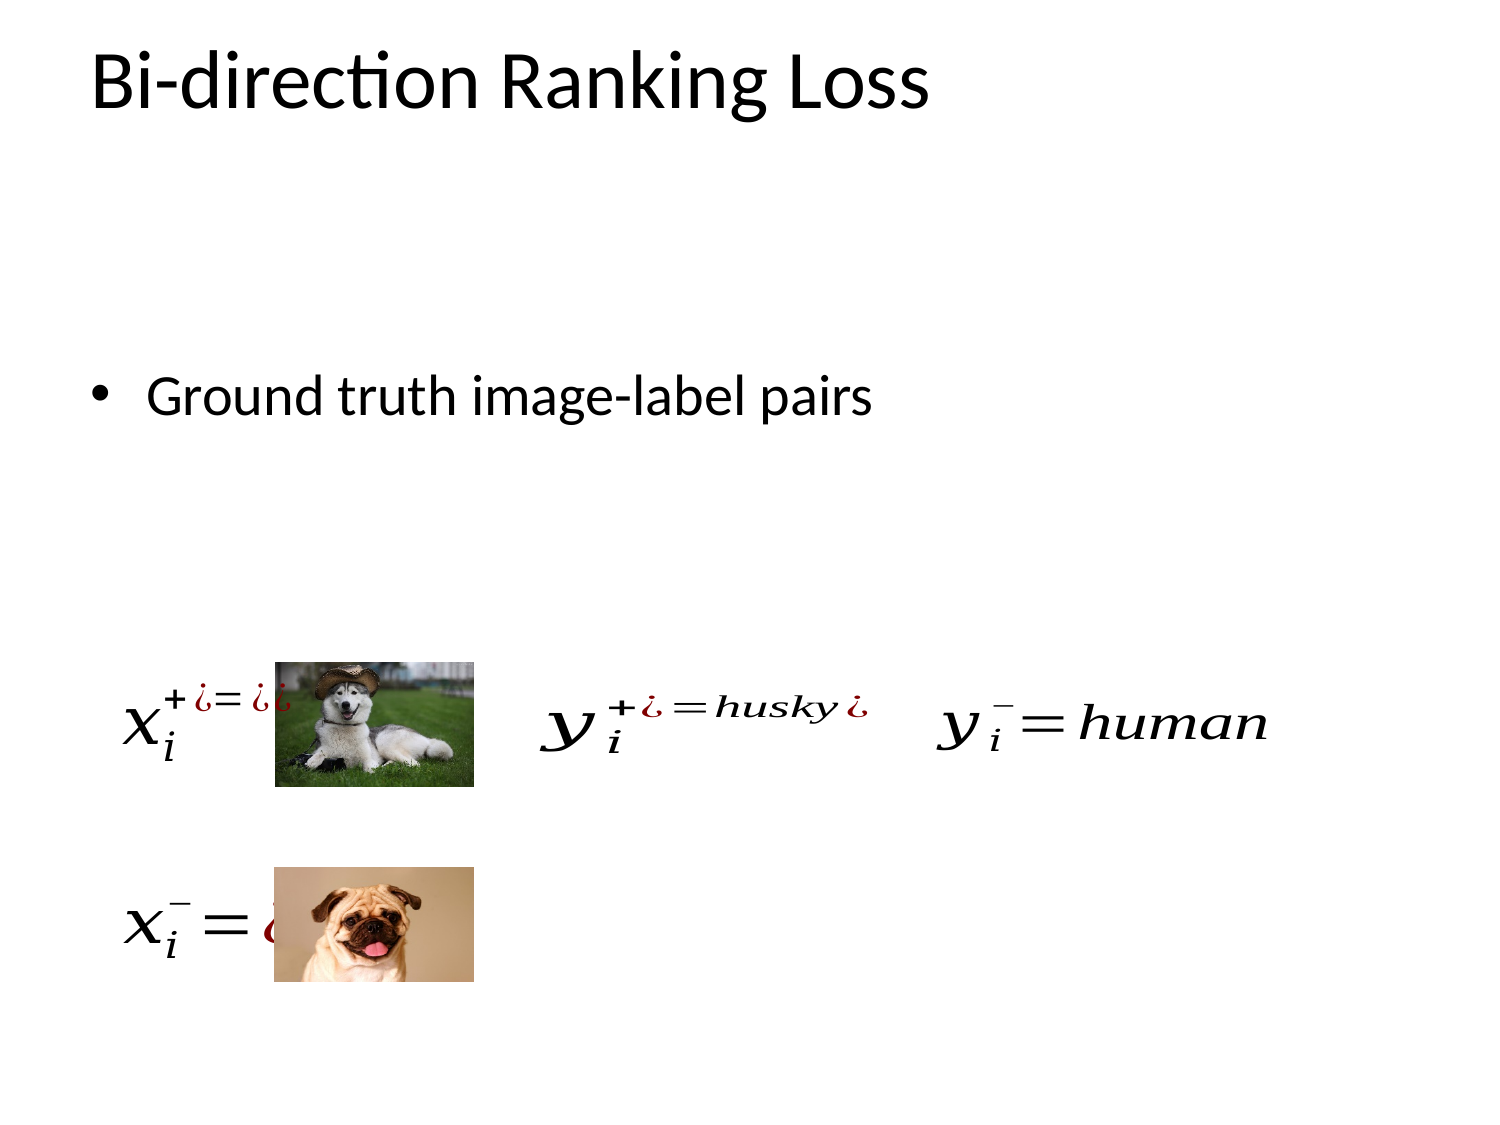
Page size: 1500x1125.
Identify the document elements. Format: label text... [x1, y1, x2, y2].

picture [274, 662, 474, 787]
picture [274, 867, 474, 982]
title Bi-direction Ranking Loss [74, 0, 1426, 151]
